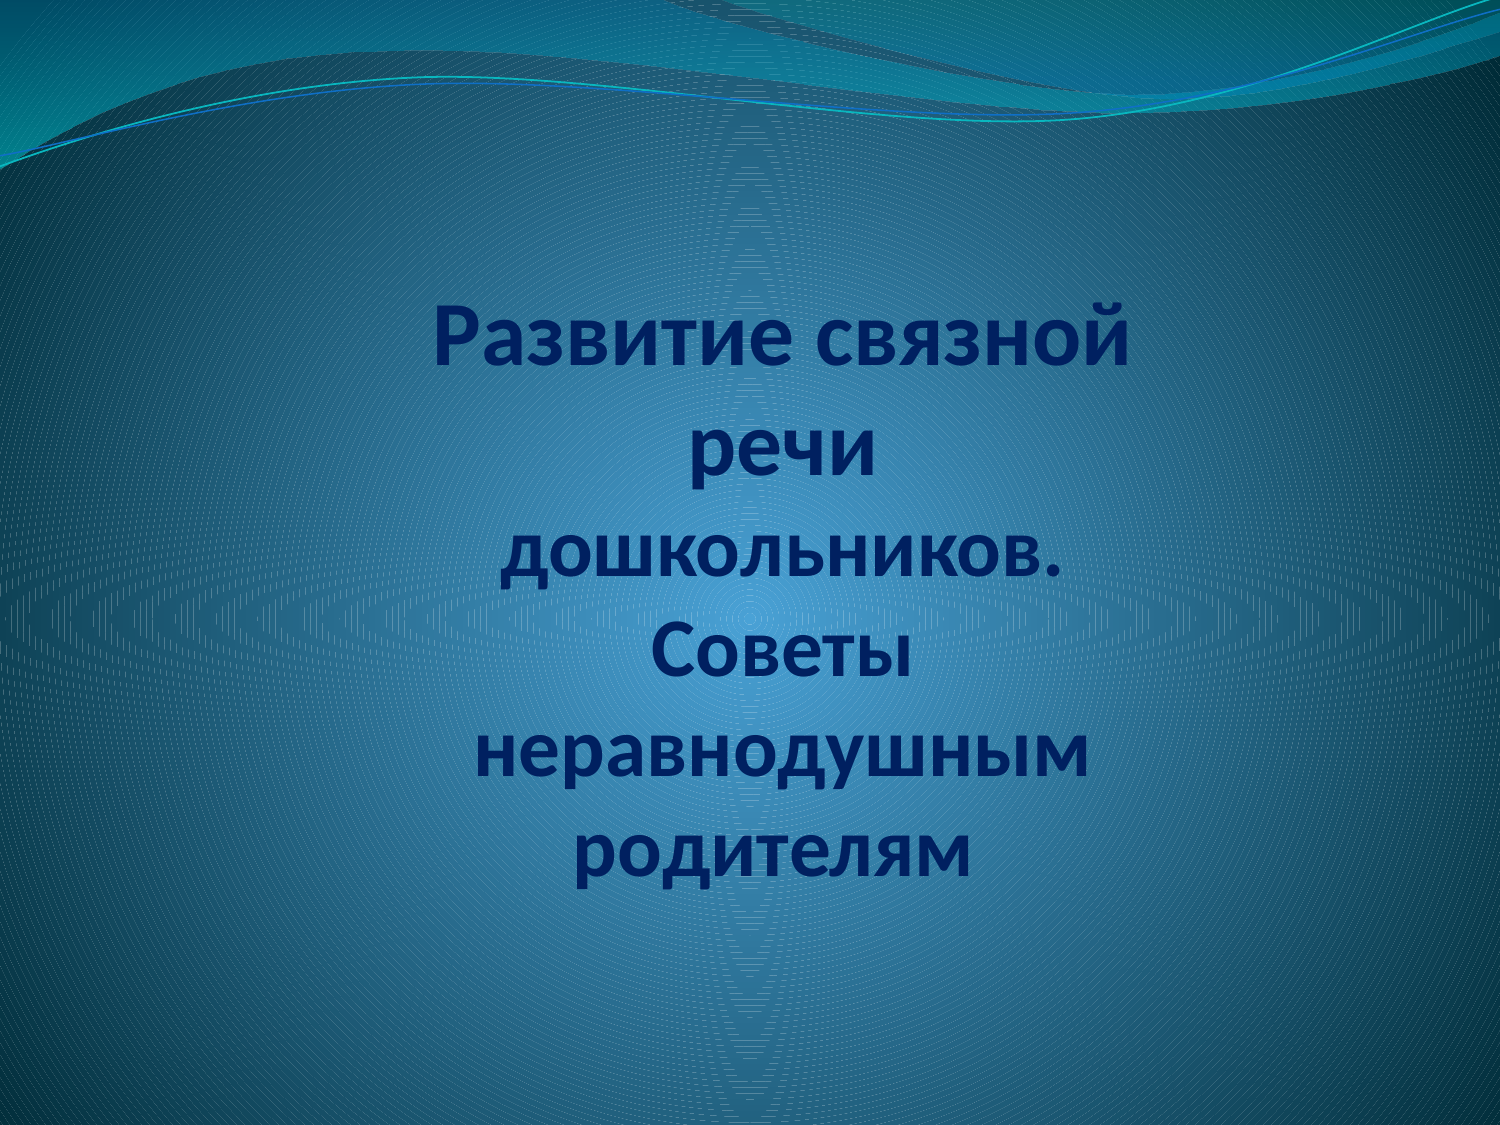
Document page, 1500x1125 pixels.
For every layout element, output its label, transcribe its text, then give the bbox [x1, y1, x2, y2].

title Развитие связной речи дошкольников. Советы неравнодушным родителям [419, 113, 1150, 692]
subtitle [312, 692, 1188, 764]
title Развитие связной речи дошкольников. Советы неравнодушным родителям [419, 764, 1150, 894]
